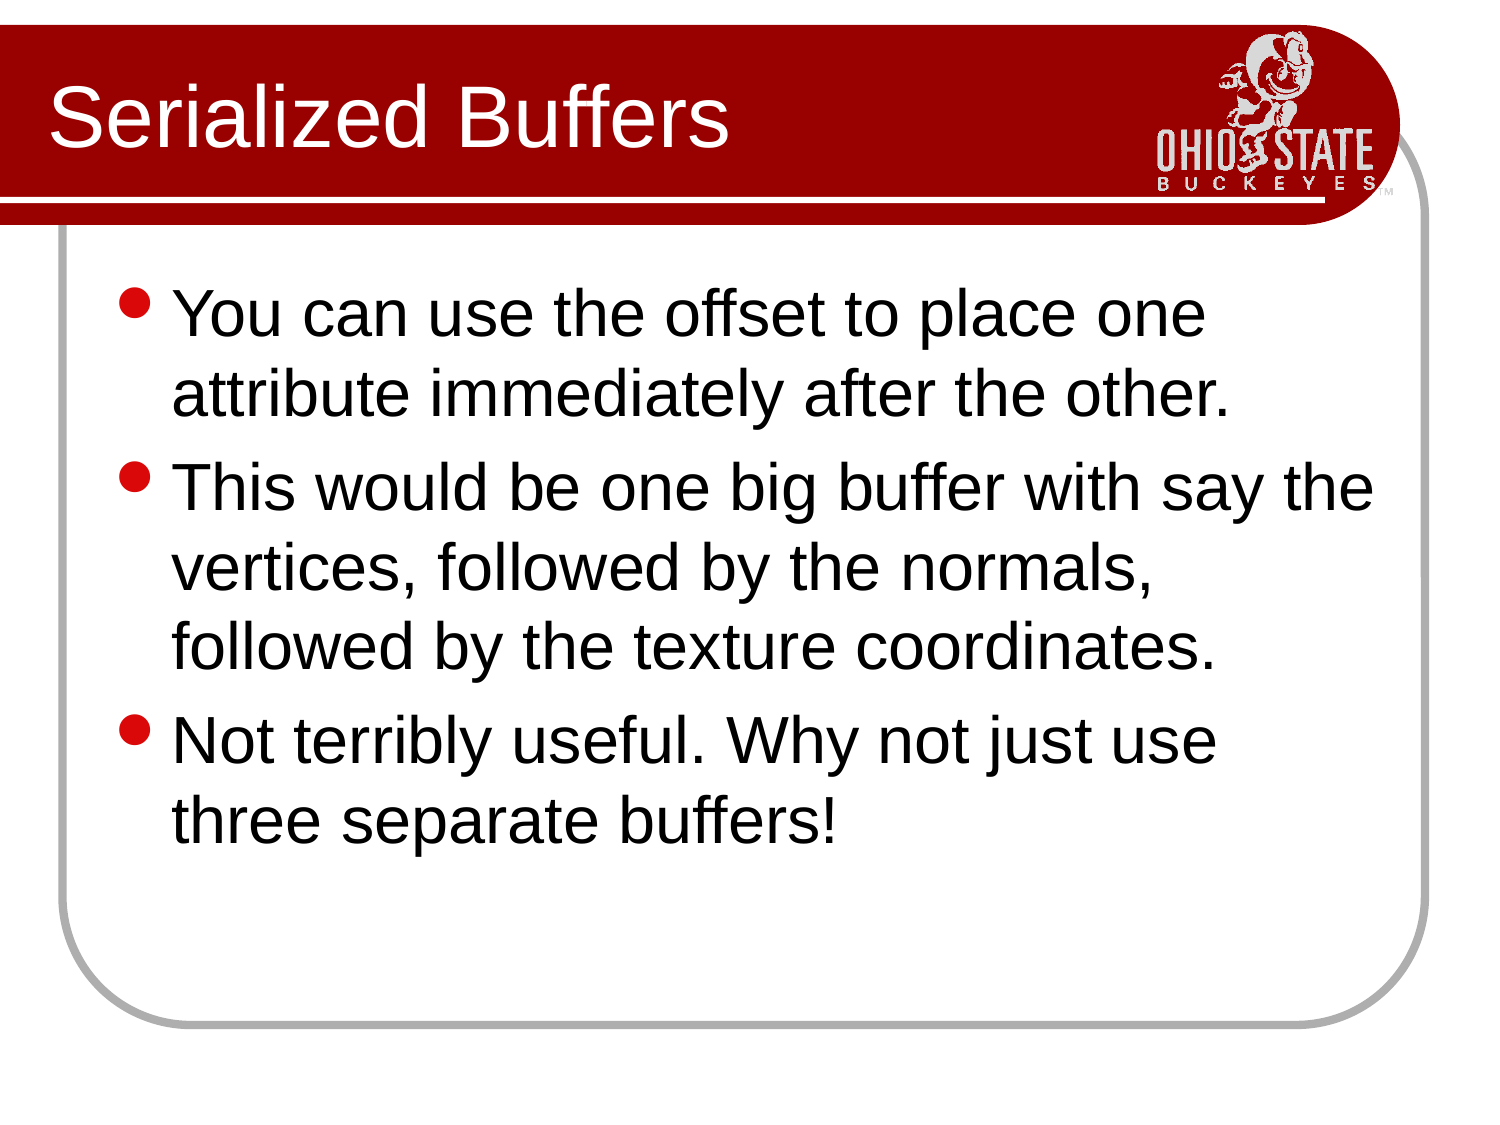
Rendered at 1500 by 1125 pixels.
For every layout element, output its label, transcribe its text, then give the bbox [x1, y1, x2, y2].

list You can use the offset to place one attribute immediately after the other. This would be one big buffer with say the vertices, followed by the normals, followed by the texture coordinates. Not terribly useful. Why not just use three separate buffers! [99, 262, 1401, 988]
title Serialized Buffers [31, 37, 1201, 188]
